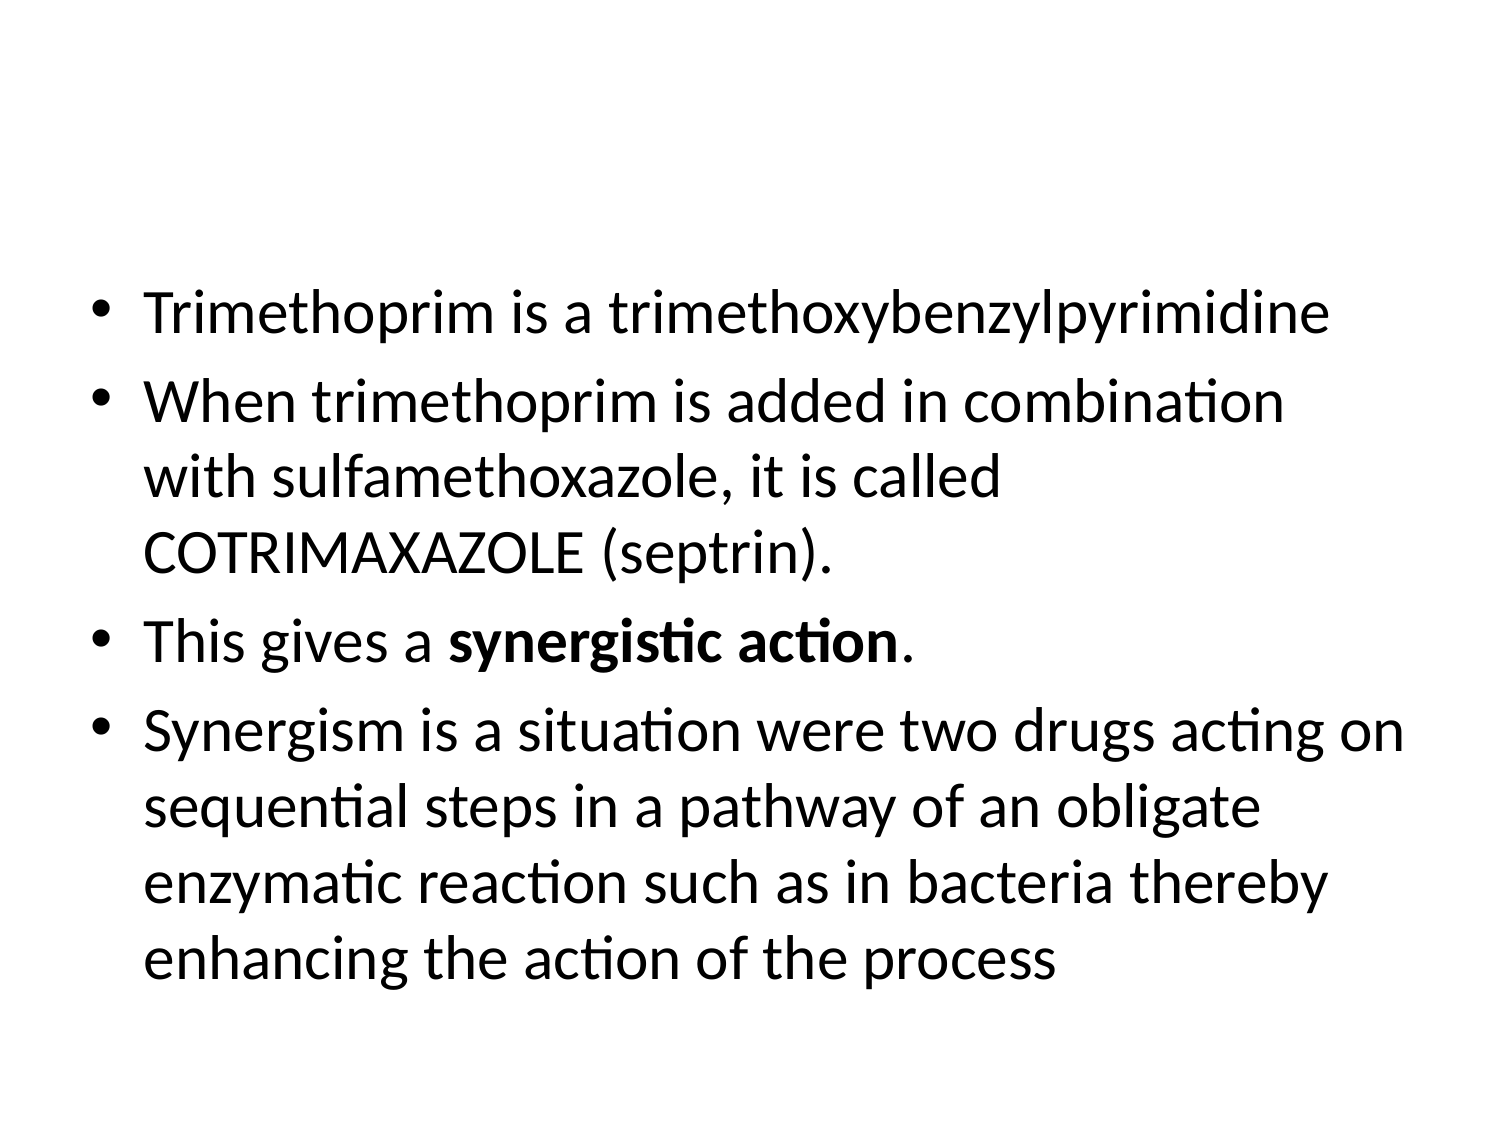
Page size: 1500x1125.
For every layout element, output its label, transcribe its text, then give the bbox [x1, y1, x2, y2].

list Trimethoprim is a trimethoxybenzylpyrimidine When trimethoprim is added in combination with sulfamethoxazole, it is called COTRIMAXAZOLE (septrin). This gives a synergistic action. Synergism is a situation were two drugs acting on sequential steps in a pathway of an obligate enzymatic reaction such as in bacteria thereby enhancing the action of the process [75, 262, 1425, 1005]
